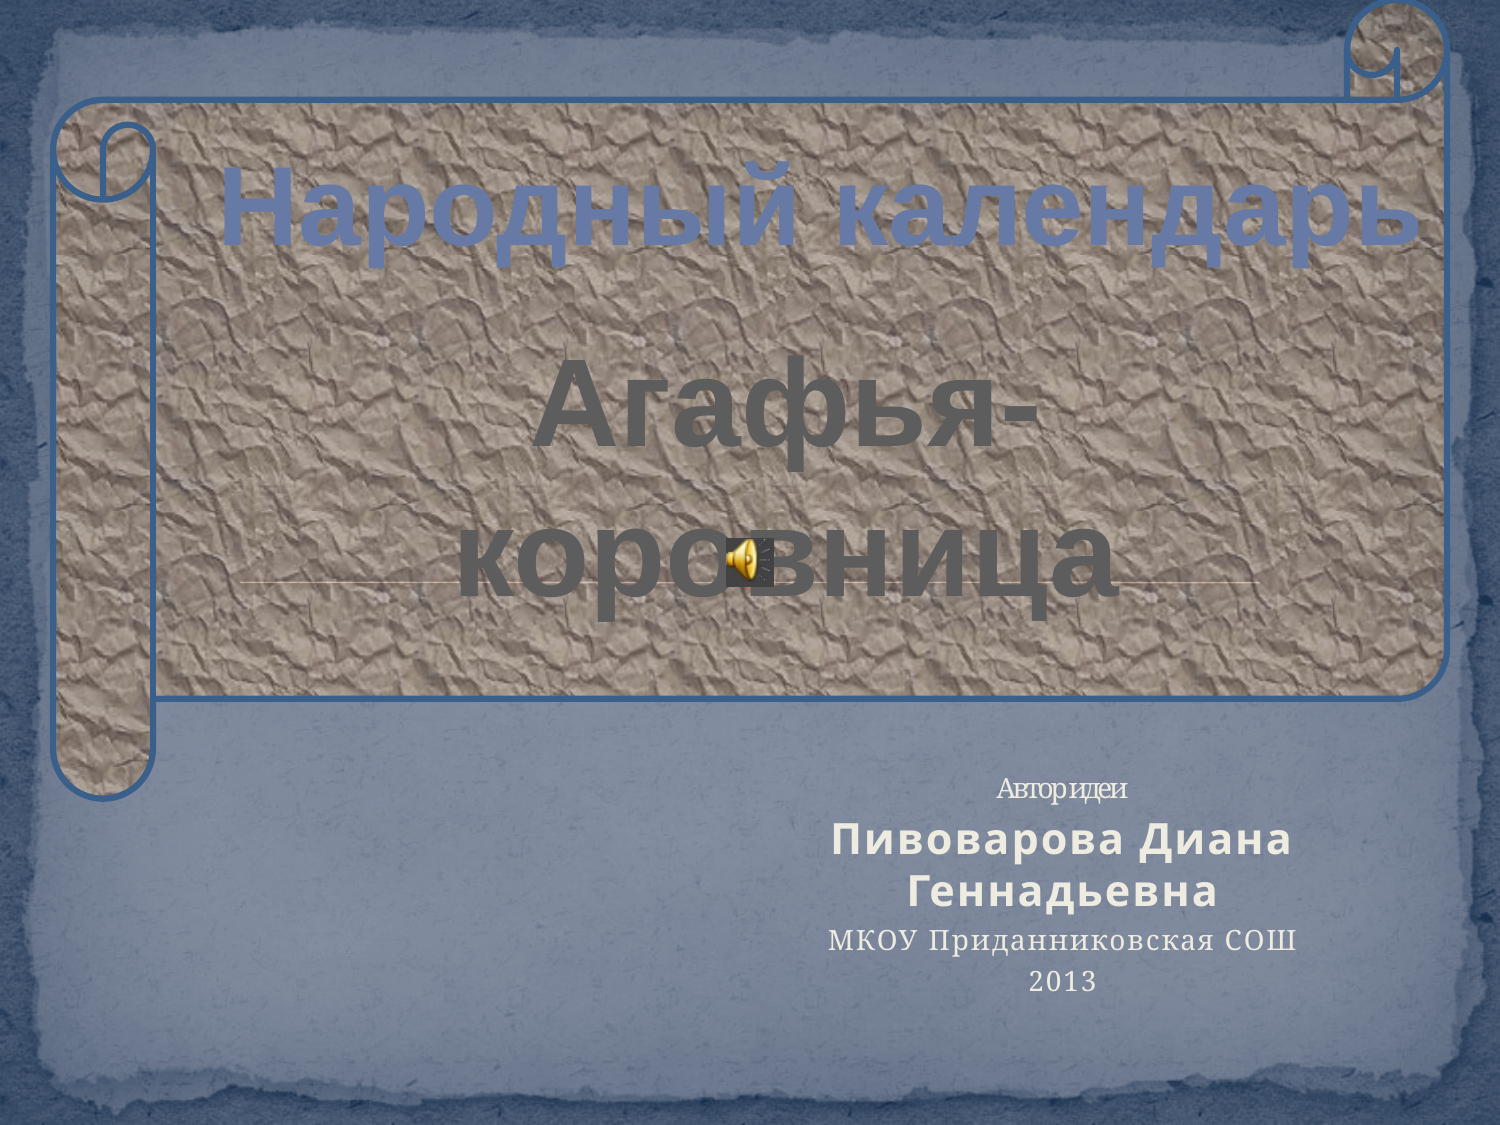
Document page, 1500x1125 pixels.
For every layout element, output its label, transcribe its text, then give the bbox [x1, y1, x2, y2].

text_box Агафья- коровница [431, 314, 1140, 630]
subtitle Автор идеи Пивоварова Диана Геннадьевна МКОУ Приданниковская СОШ 2013 [702, 763, 1422, 1007]
text_box Народный календарь [194, 125, 1447, 276]
text_box [49, 0, 1451, 802]
picture [725, 538, 775, 587]
